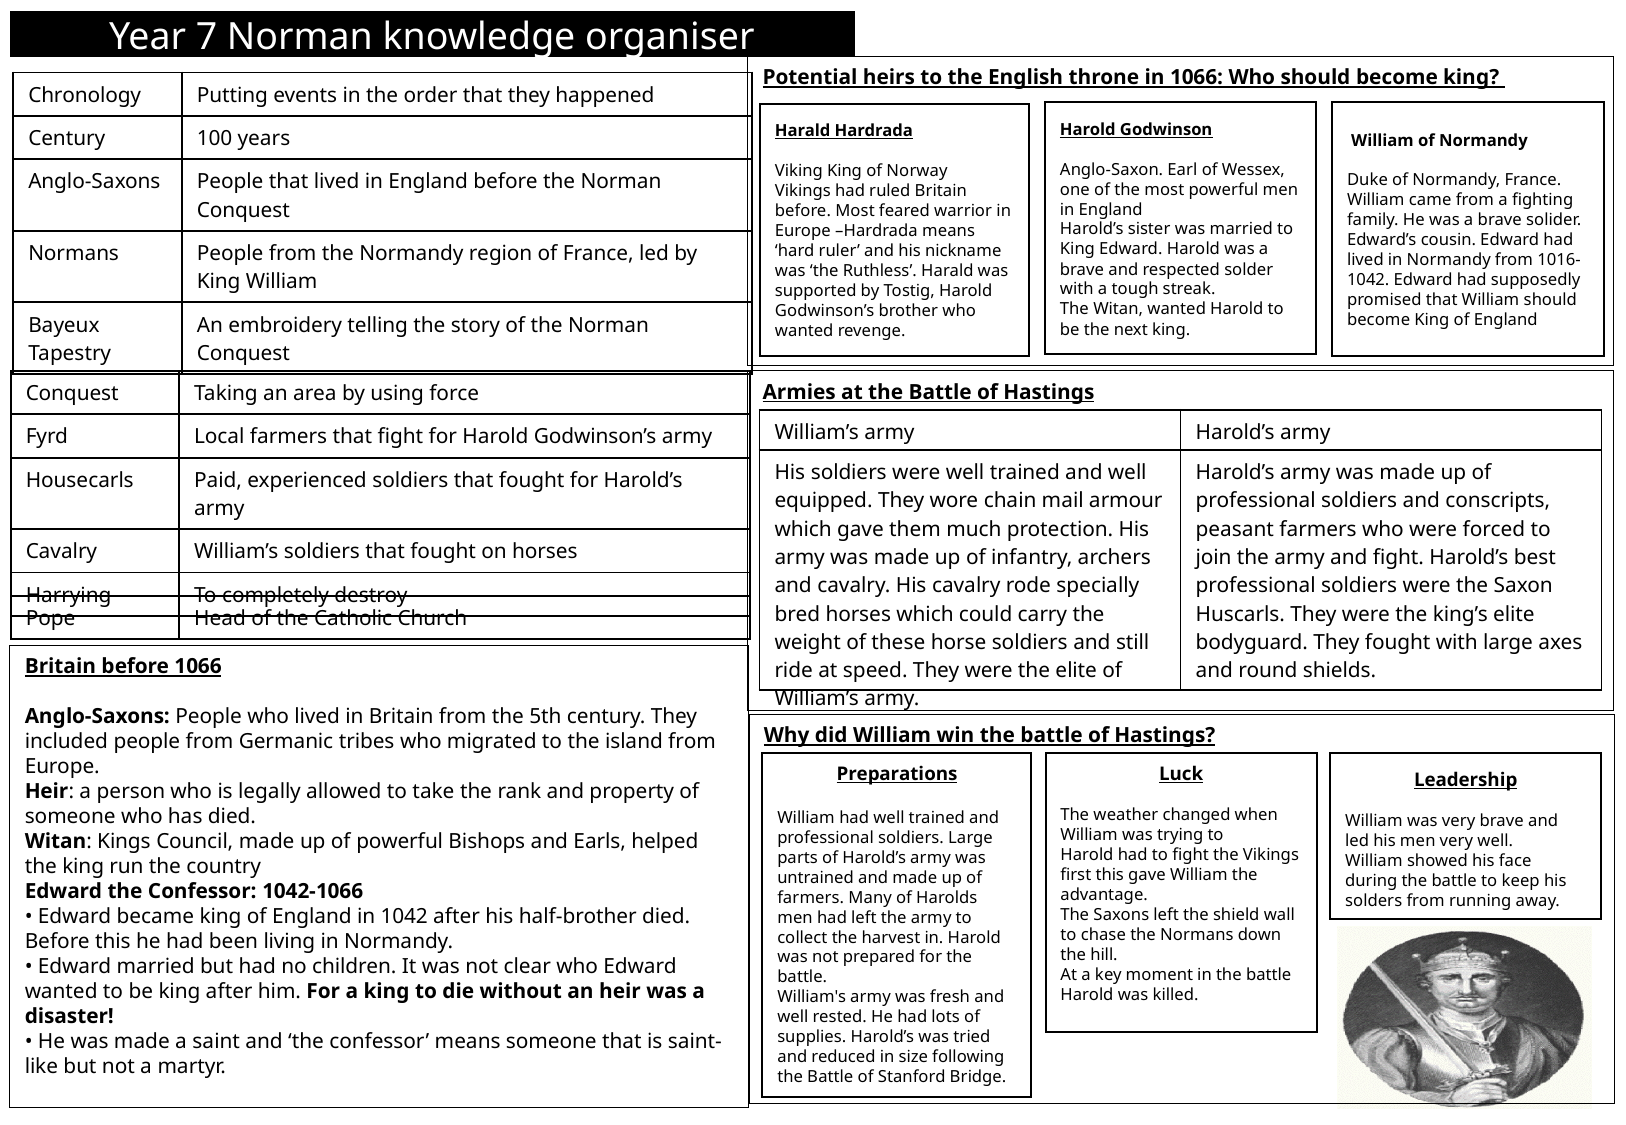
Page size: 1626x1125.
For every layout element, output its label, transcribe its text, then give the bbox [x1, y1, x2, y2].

table_header Chronology [14, 73, 181, 115]
table_header Putting events in the order that they happened [183, 73, 747, 115]
table_cell Harrying [12, 573, 178, 595]
table_cell His soldiers were well trained and well equipped. They wore chain mail armour which gave them much protection. His army was made up of infantry, archers and cavalry. His cavalry rode specially bred horses which could carry the weight of these horse soldiers and still ride at speed. They were the elite of William’s army. [760, 451, 1180, 689]
table_cell Fyrd [12, 415, 178, 457]
text_box Harold Godwinson Anglo-Saxon. Earl of Wessex, one of the most powerful men in England Harold’s sister was married to King Edward. Harold was a brave and respected solder with a tough streak. The Witan, wanted Harold to be the next king. [1044, 101, 1317, 355]
table_header William’s army [760, 411, 1180, 449]
table_cell Harold’s army was made up of professional soldiers and conscripts, peasant farmers who were forced to join the army and fight. Harold’s best professional soldiers were the Saxon Huscarls. They were the king’s elite bodyguard. They fought with large axes and round shields. [1181, 451, 1601, 689]
table_cell Bayeux Tapestry [14, 303, 181, 370]
picture [1337, 926, 1592, 1109]
table_cell Cavalry [12, 530, 178, 572]
text_box Preparations William had well trained and professional soldiers. Large parts of Harold’s army was untrained and made up of farmers. Many of Harolds men had left the army to collect the harvest in. Harold was not prepared for the battle. William's army was fresh and well rested. He had lots of supplies. Harold’s was tried and reduced in size following the Battle of Stanford Bridge. [761, 752, 1032, 1098]
text_box Britain before 1066 Anglo-Saxons: People who lived in Britain from the 5th century. They included people from Germanic tribes who migrated to the island from Europe. Heir: a person who is legally allowed to take the rank and property of someone who has died. Witan: Kings Council, made up of powerful Bishops and Earls, helped the king run the country Edward the Confessor: 1042-1066 • Edward became king of England in 1042 after his half-brother died. Before this he had been living in Normandy. • Edward married but had no children. It was not clear who Edward wanted to be king after him. For a king to die without an heir was a disaster! • He was made a saint and ‘the confessor’ means someone that is saint-like but not a martyr. [9, 645, 749, 1108]
table_header Taking an area by using force [180, 372, 747, 413]
text_box Armies at the Battle of Hastings [747, 370, 1614, 711]
table_cell People that lived in England before the Norman Conquest [183, 160, 747, 230]
table_cell Paid, experienced soldiers that fought for Harold’s army [180, 459, 747, 528]
table_cell People from the Normandy region of France, led by King William [183, 232, 747, 301]
table_header Pope [12, 597, 178, 638]
table_header Head of the Catholic Church [180, 597, 747, 638]
text_box William of Normandy Duke of Normandy, France. William came from a fighting family. He was a brave solider. Edward’s cousin. Edward had lived in Normandy from 1016-1042. Edward had supposedly promised that William should become King of England [1331, 101, 1605, 357]
text_box Luck The weather changed when William was trying to Harold had to fight the Vikings first this gave William the advantage. The Saxons left the shield wall to chase the Normans down the hill. At a key moment in the battle Harold was killed. [1045, 752, 1318, 1033]
table_cell 100 years [183, 117, 747, 158]
table_cell William’s soldiers that fought on horses [180, 530, 747, 572]
text_box Harald Hardrada Viking King of Norway Vikings had ruled Britain before. Most feared warrior in Europe –Hardrada means ‘hard ruler’ and his nickname was ‘the Ruthless’. Harald was supported by Tostig, Harold Godwinson’s brother who wanted revenge. [759, 103, 1030, 357]
table_cell Normans [14, 232, 181, 301]
table_header Conquest [12, 372, 178, 413]
table_header Harold’s army [1181, 411, 1601, 449]
text_box Why did William win the battle of Hastings? [749, 714, 1615, 1104]
text_box Potential heirs to the English throne in 1066: Who should become king? [747, 56, 1614, 366]
text_box Year 7 Norman knowledge organiser [10, 11, 855, 57]
table_cell Housecarls [12, 459, 178, 528]
text_box Leadership William was very brave and led his men very well. William showed his face during the battle to keep his solders from running away. [1329, 752, 1602, 920]
table_cell To completely destroy [180, 573, 747, 595]
table_cell Local farmers that fight for Harold Godwinson’s army [180, 415, 747, 457]
table_cell Anglo-Saxons [14, 160, 181, 230]
table_cell An embroidery telling the story of the Norman Conquest [183, 303, 751, 370]
table_cell Century [14, 117, 181, 158]
